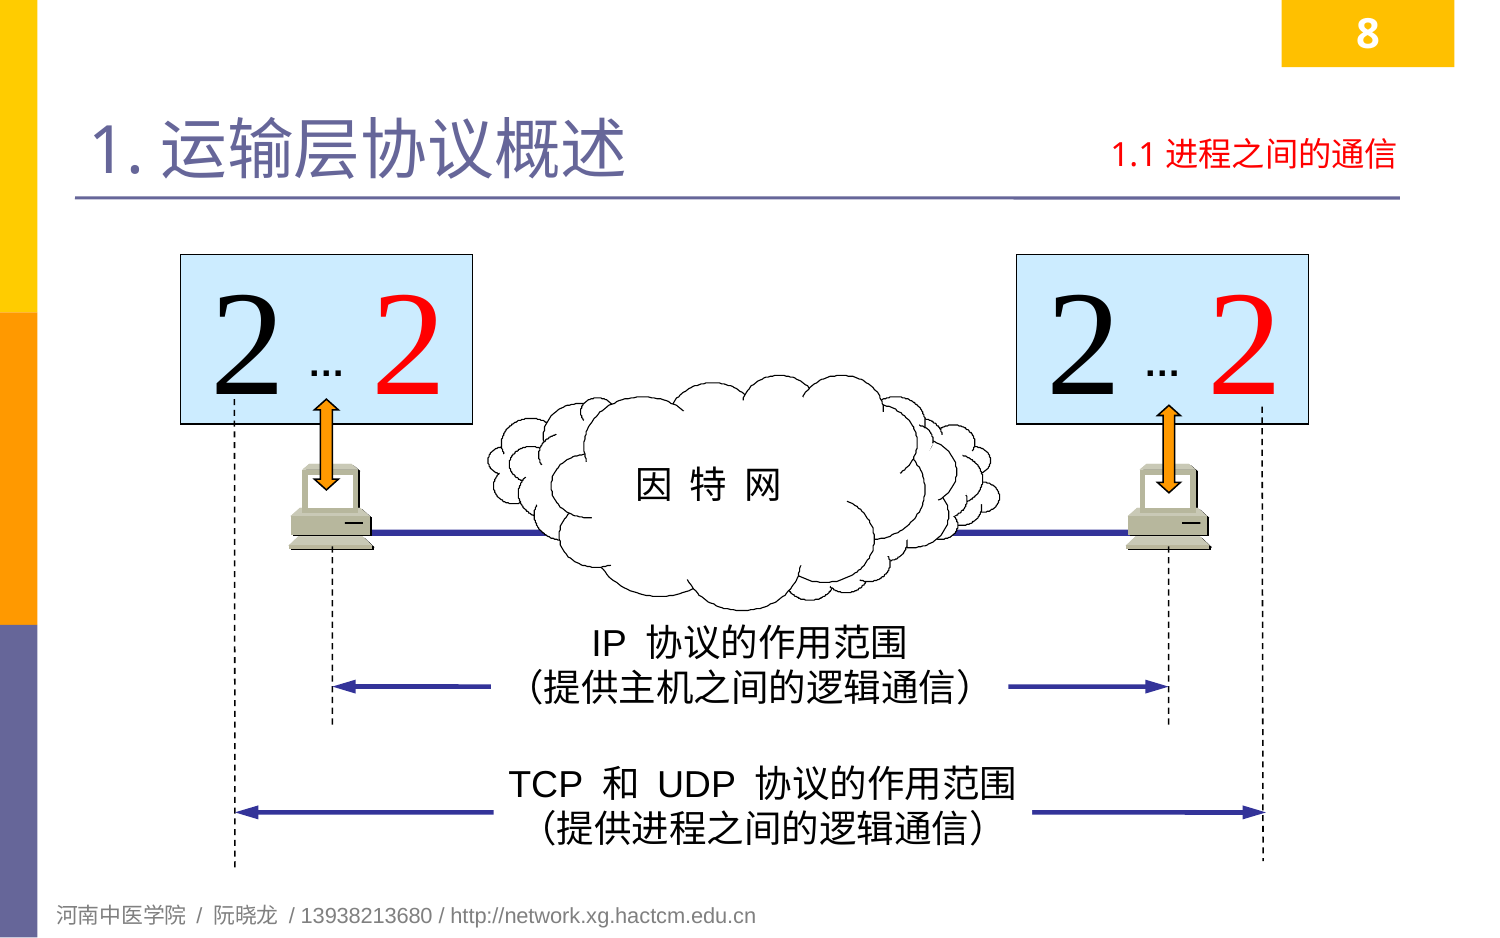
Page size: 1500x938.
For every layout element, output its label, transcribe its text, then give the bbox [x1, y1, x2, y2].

title 1.运输层协议概述 [75, 37, 1425, 194]
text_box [180, 237, 1314, 869]
slide_number 8 [1281, 0, 1455, 68]
list 1.1进程之间的通信 [939, 126, 1412, 186]
